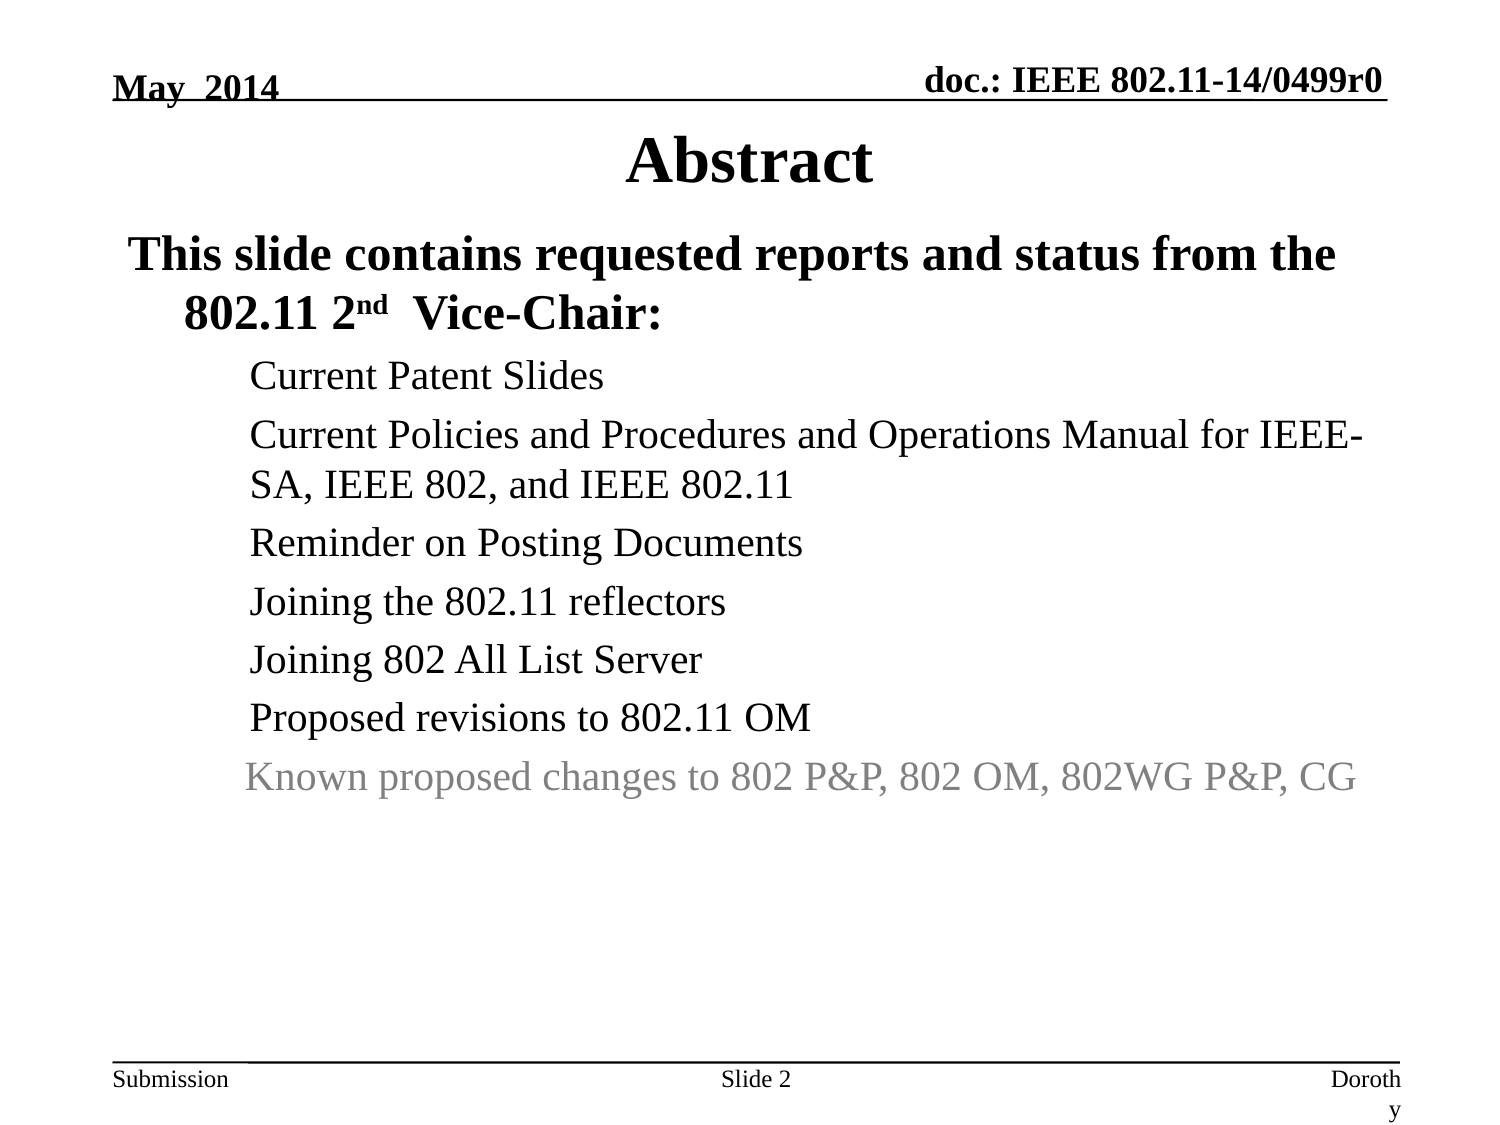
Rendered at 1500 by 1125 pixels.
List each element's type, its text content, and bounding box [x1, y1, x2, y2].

footer Dorothy Stanley (Aruba Networks) [1324, 1061, 1402, 1093]
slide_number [112, 62, 361, 109]
list This slide contains requested reports and status from the 802.11 2nd Vice-Chair: Current Patent Slides Current Policies and Procedures and Operations Manual for IEEE-SA, IEEE 802, and IEEE 802.11 Reminder on Posting Documents Joining the 802.11 reflectors Joining 802 All List Server Proposed revisions to 802.11 OM Known proposed changes to 802 P&P, 802 OM, 802WG P&P, CG [112, 212, 1413, 1038]
title Abstract [112, 112, 1388, 201]
slide_number Slide 2 [712, 1061, 800, 1093]
